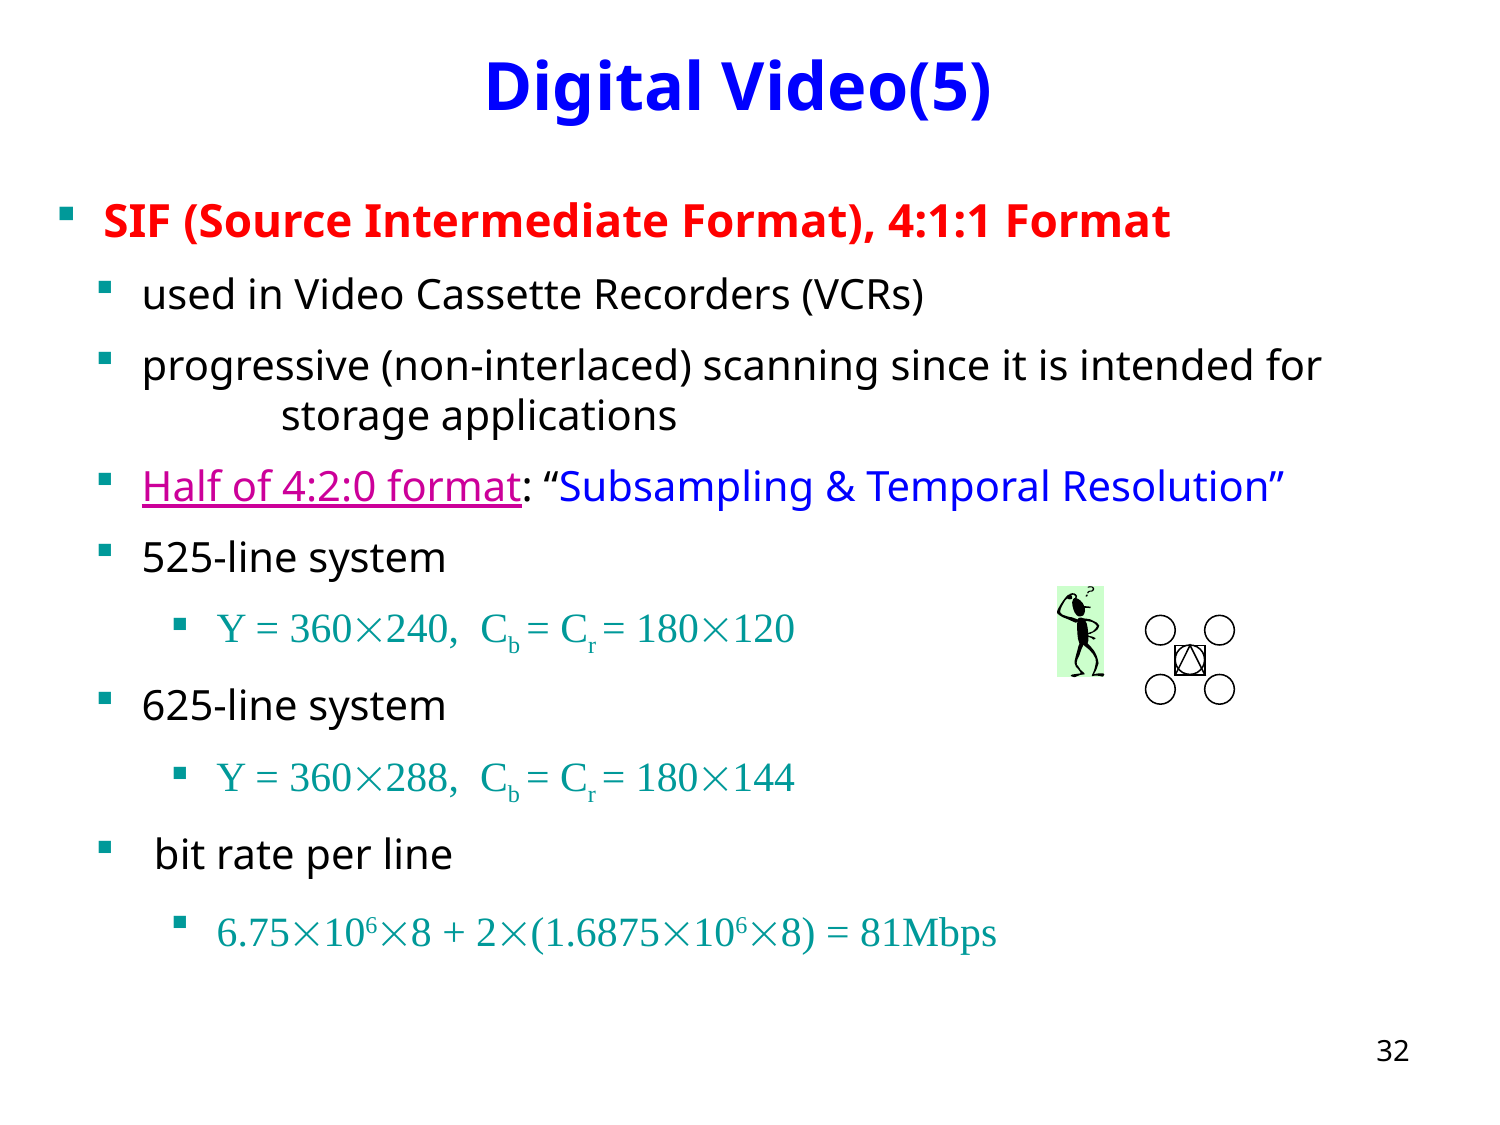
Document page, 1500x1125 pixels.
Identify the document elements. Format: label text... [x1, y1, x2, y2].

title Digital Video(5) [454, 30, 1022, 138]
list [1056, 585, 1105, 678]
text_box [1204, 674, 1235, 705]
slide_number 32 [1074, 1024, 1426, 1103]
text_box SIF (Source Intermediate Format), 4:1:1 Format used in Video Cassette Recorders (VCRs) progressive (non-interlaced) scanning since it is intended for storage applications Half of 4:2:0 format: “Subsampling & Temporal Resolution” 525-line system Y = 360240, Cb = Cr = 180120 625-line system Y = 360288, Cb = Cr = 180144 bit rate per line 6.751068 + 2(1.68751068) = 81Mbps [41, 184, 1435, 963]
text_box [1175, 645, 1205, 675]
text_box [1145, 615, 1176, 646]
text_box [1204, 615, 1235, 646]
text_box [1145, 674, 1176, 705]
